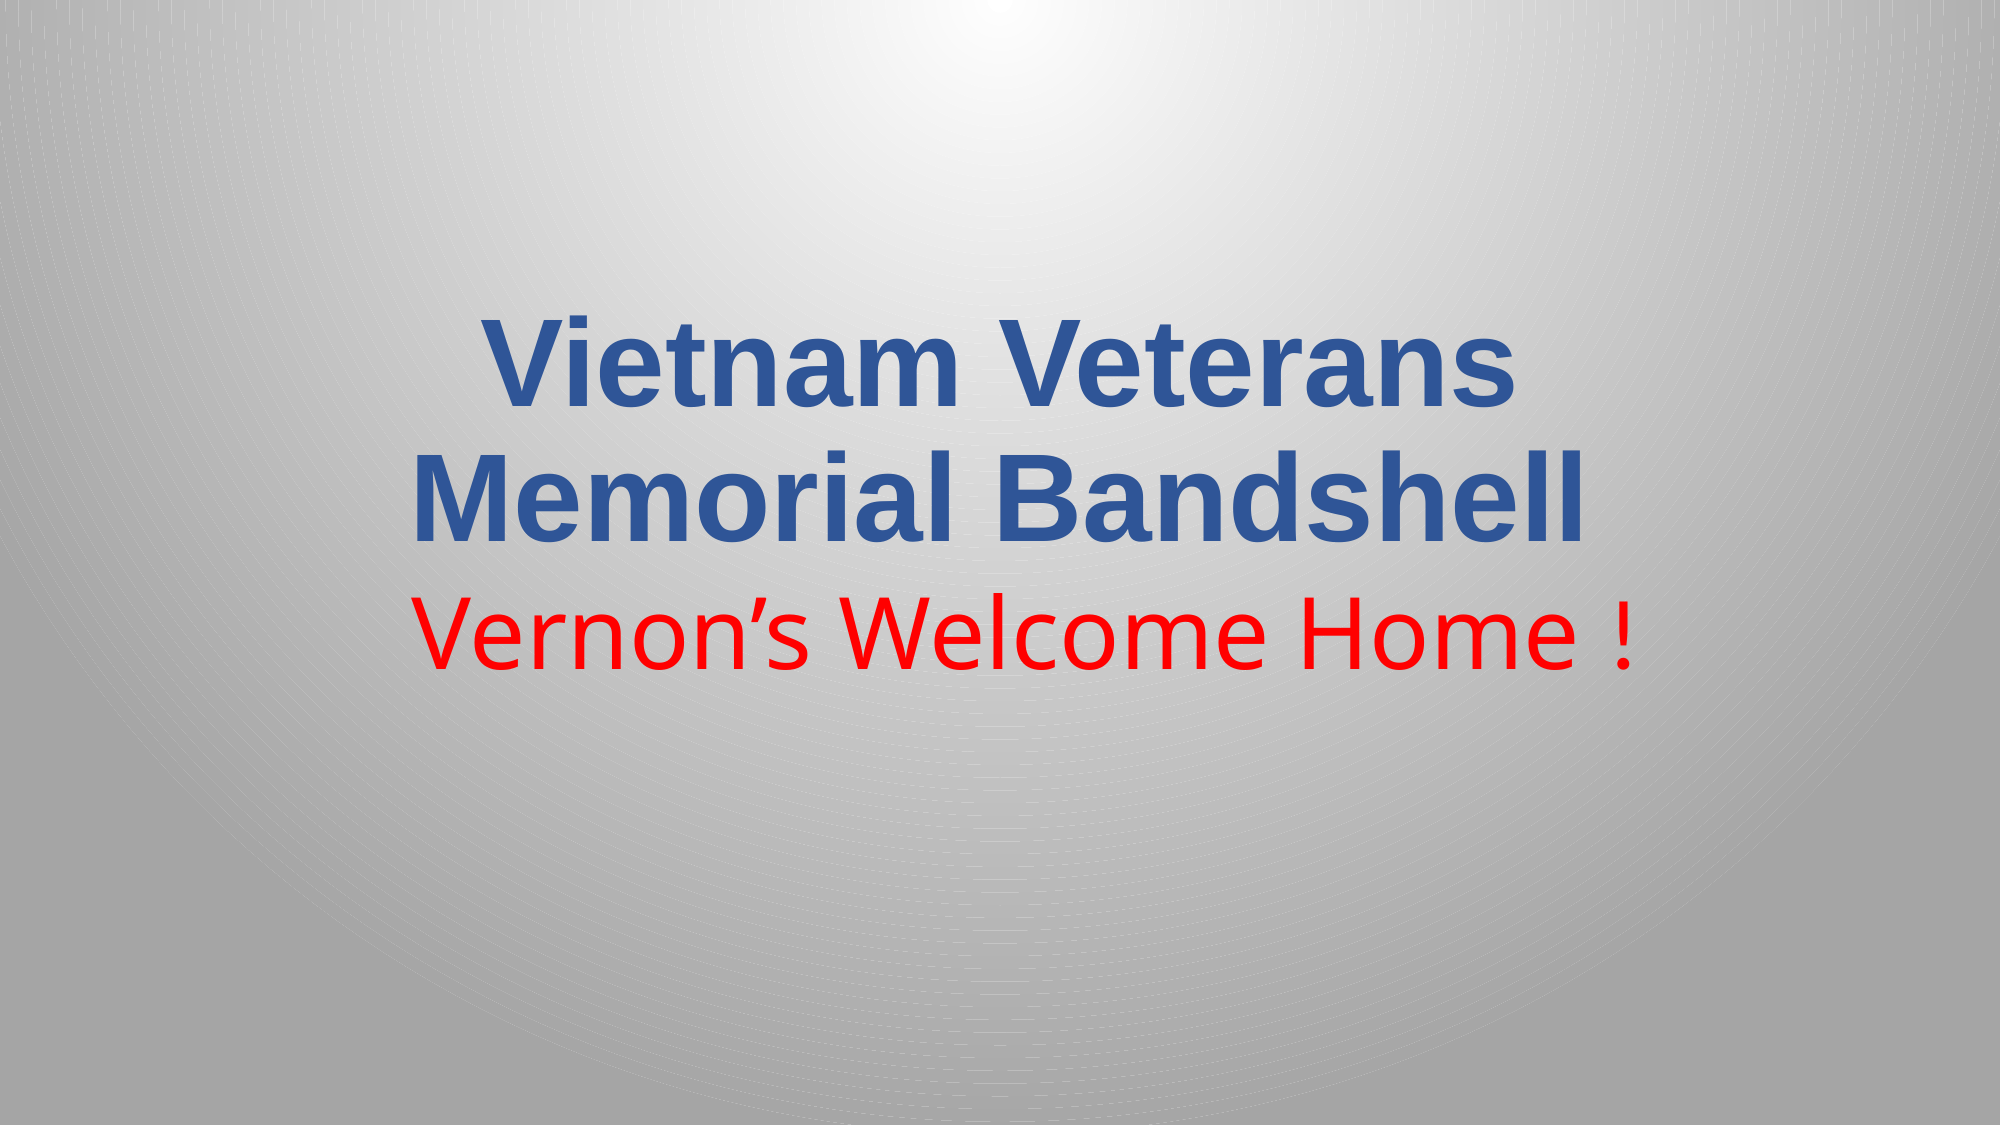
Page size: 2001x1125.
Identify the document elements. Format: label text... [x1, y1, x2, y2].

subtitle Vernon’s Welcome Home ! [249, 575, 1750, 848]
title Vietnam Veterans Memorial Bandshell [249, 184, 1750, 575]
